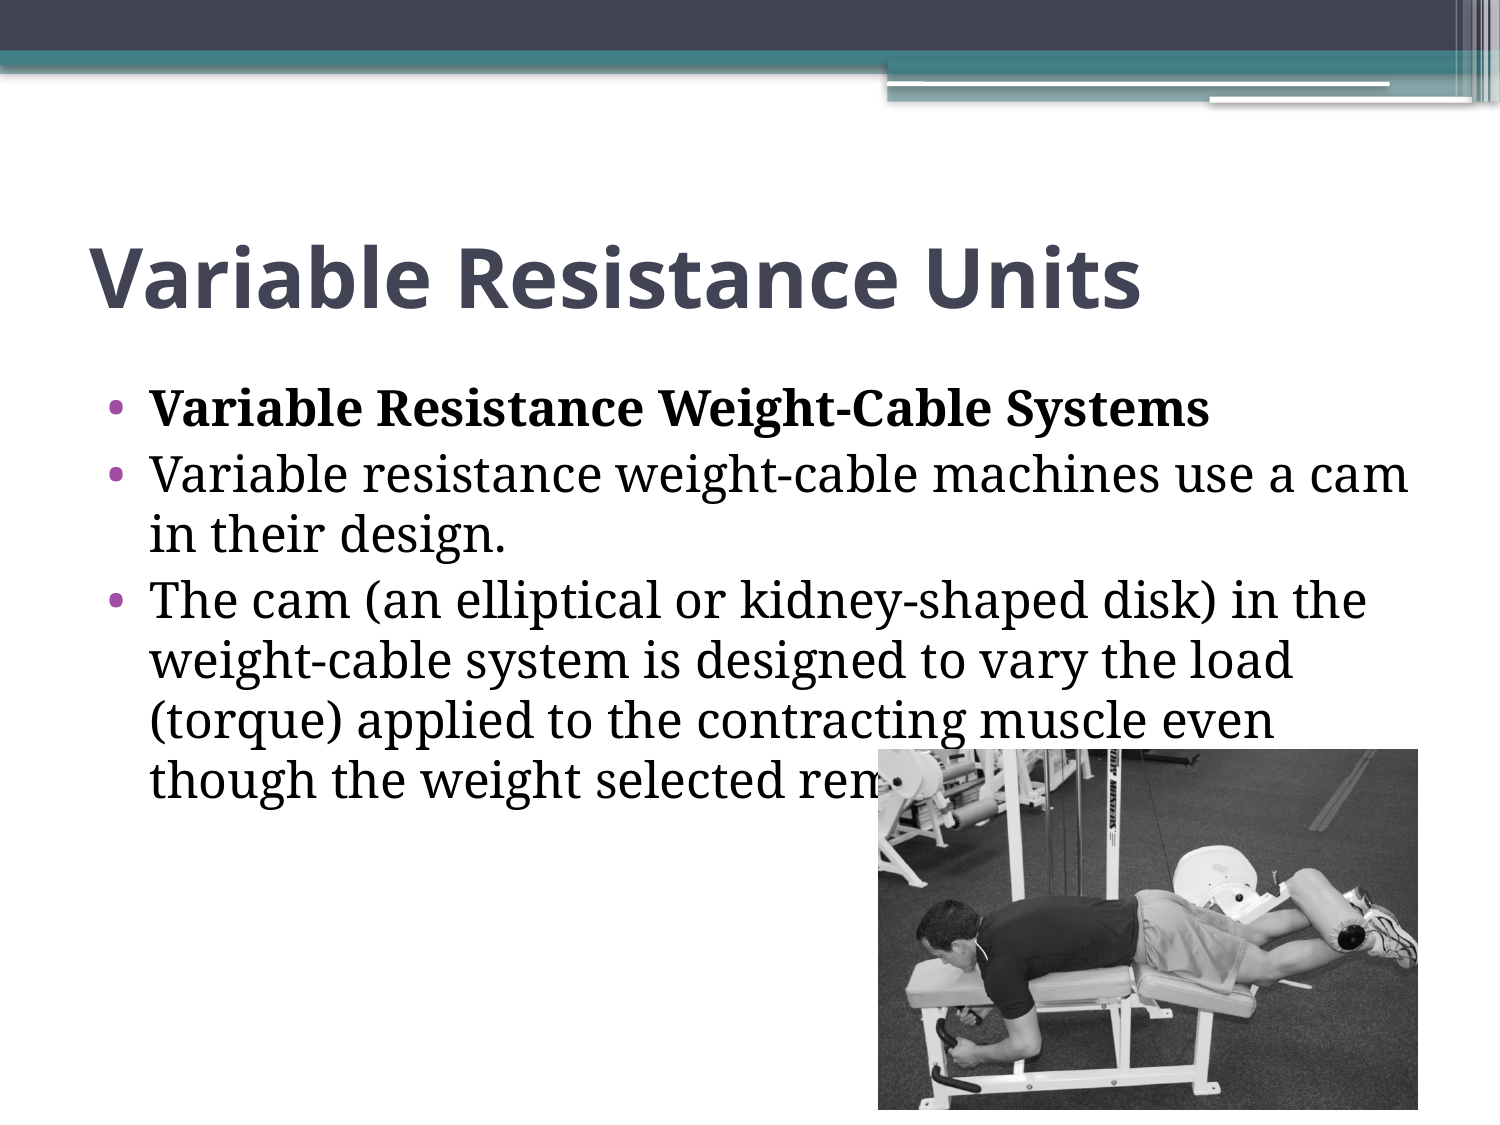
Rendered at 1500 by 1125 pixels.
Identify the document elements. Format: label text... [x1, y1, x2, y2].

title Variable Resistance Units [75, 187, 1425, 363]
list Variable Resistance Weight-Cable Systems Variable resistance weight-cable machines use a cam in their design. The cam (an elliptical or kidney-shaped disk) in the weight-cable system is designed to vary the load (torque) applied to the contracting muscle even though the weight selected remains the same. [75, 368, 1425, 1079]
picture [878, 749, 1419, 1110]
